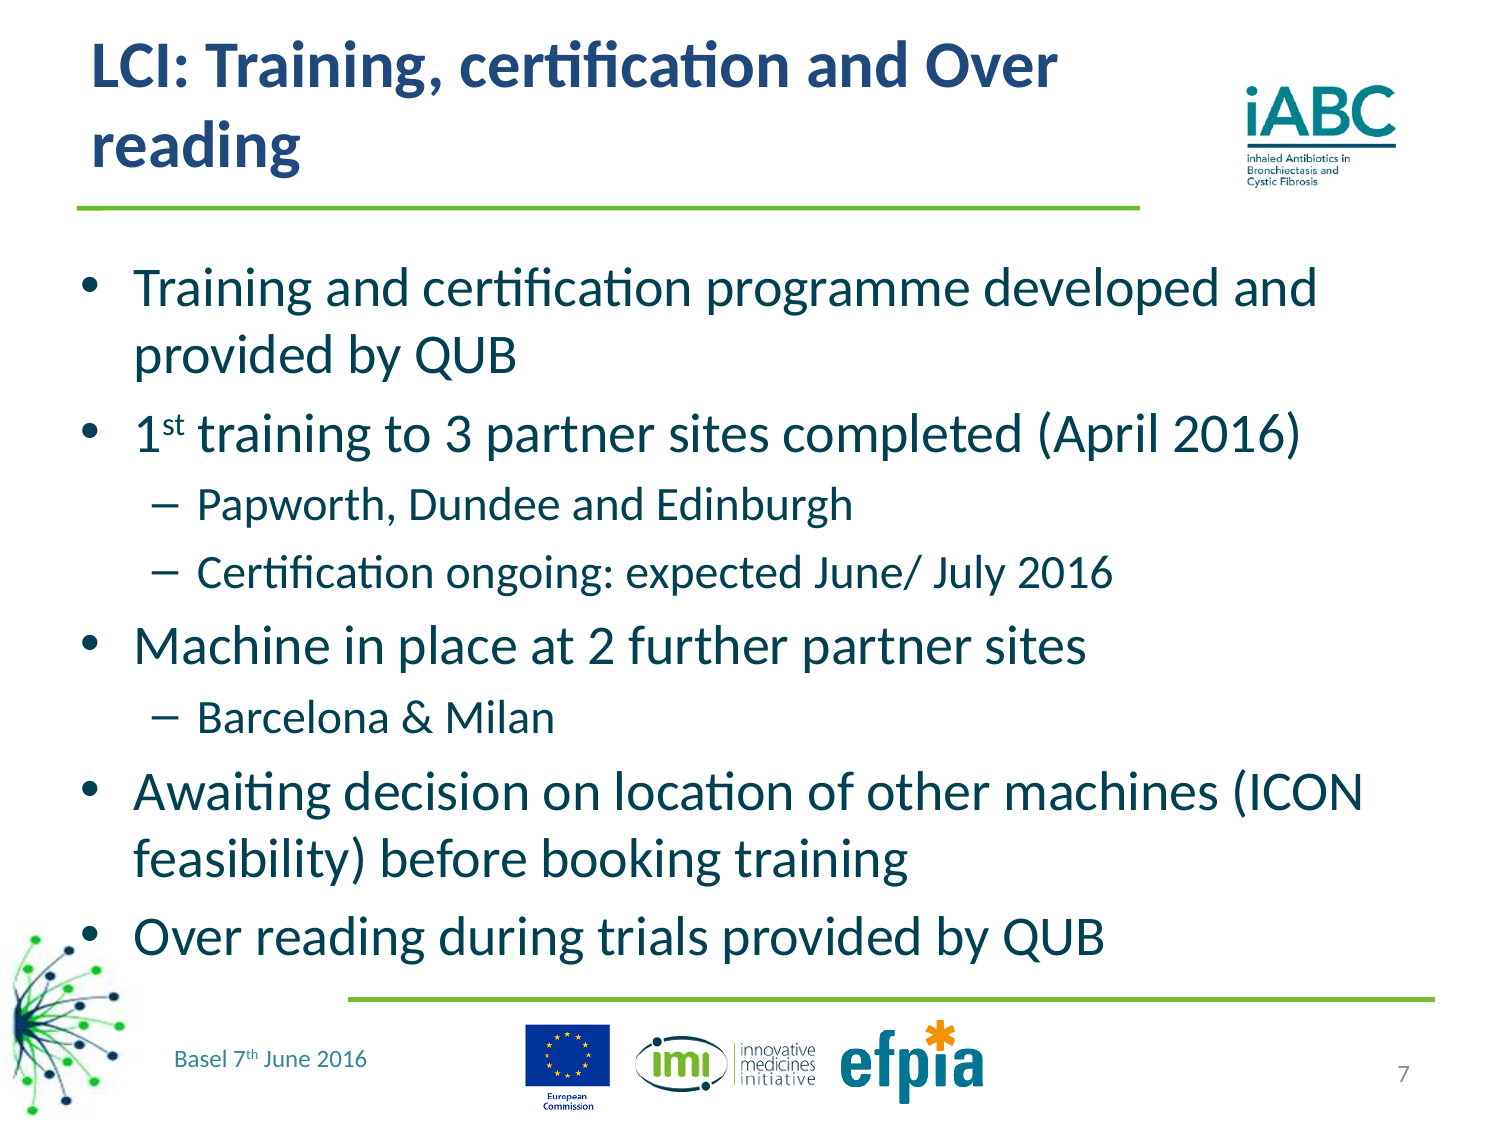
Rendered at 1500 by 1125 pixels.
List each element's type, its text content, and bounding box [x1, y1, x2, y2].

picture [511, 1011, 990, 1120]
title LCI: Training, certification and Over reading [76, 7, 1142, 195]
picture [0, 882, 141, 1125]
picture [1146, 8, 1497, 256]
list Training and certification programme developed and provided by QUB 1st training to 3 partner sites completed (April 2016) Papworth, Dundee and Edinburgh Certification ongoing: expected June/ July 2016 Machine in place at 2 further partner sites Barcelona & Milan Awaiting decision on location of other machines (ICON feasibility) before booking training Over reading during trials provided by QUB [64, 243, 1471, 976]
slide_number 7 [1074, 1042, 1425, 1103]
